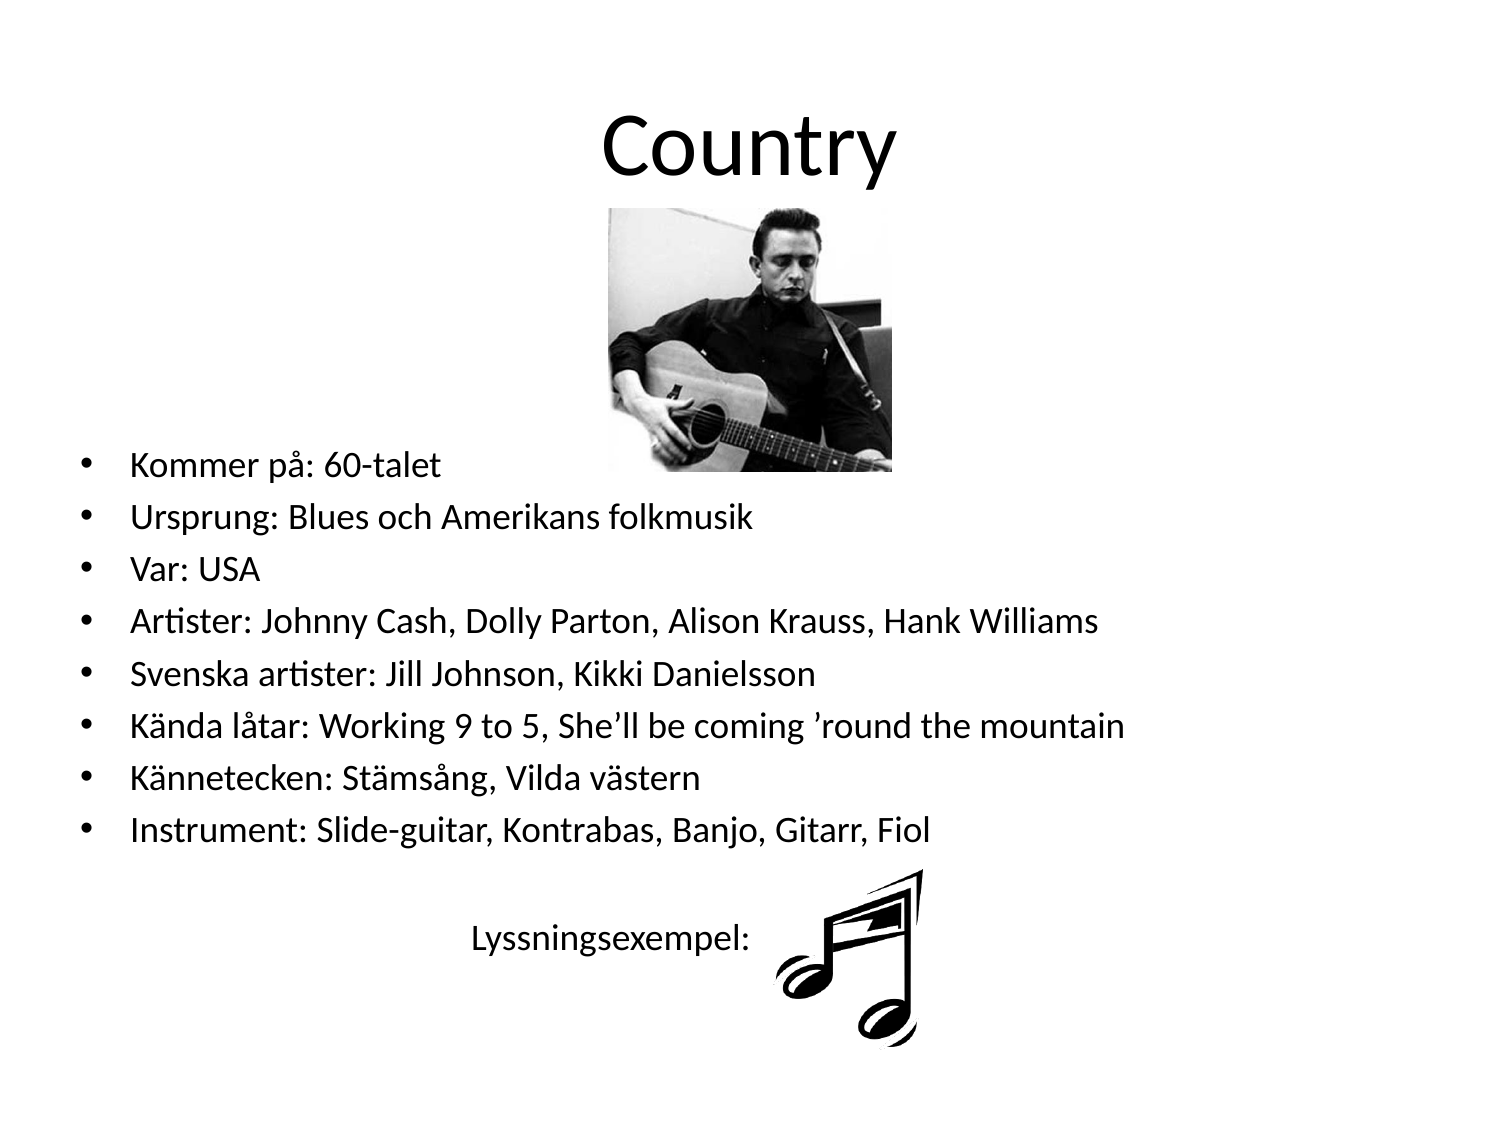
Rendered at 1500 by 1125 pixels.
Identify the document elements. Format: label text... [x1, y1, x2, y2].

picture [608, 207, 892, 472]
title Country [75, 45, 1425, 233]
text_box Lyssningsexempel: [456, 905, 766, 965]
picture [773, 869, 923, 1050]
list Kommer på: 60-talet Ursprung: Blues och Amerikans folkmusik Var: USA Artister: Johnny Cash, Dolly Parton, Alison Krauss, Hank Williams Svenska artister: Jill Johnson, Kikki Danielsson Kända låtar: Working 9 to 5, She’ll be coming ’round the mountain Kännetecken: Stämsång, Vilda västern Instrument: Slide-guitar, Kontrabas, Banjo, Gitarr, Fiol [64, 432, 1331, 858]
